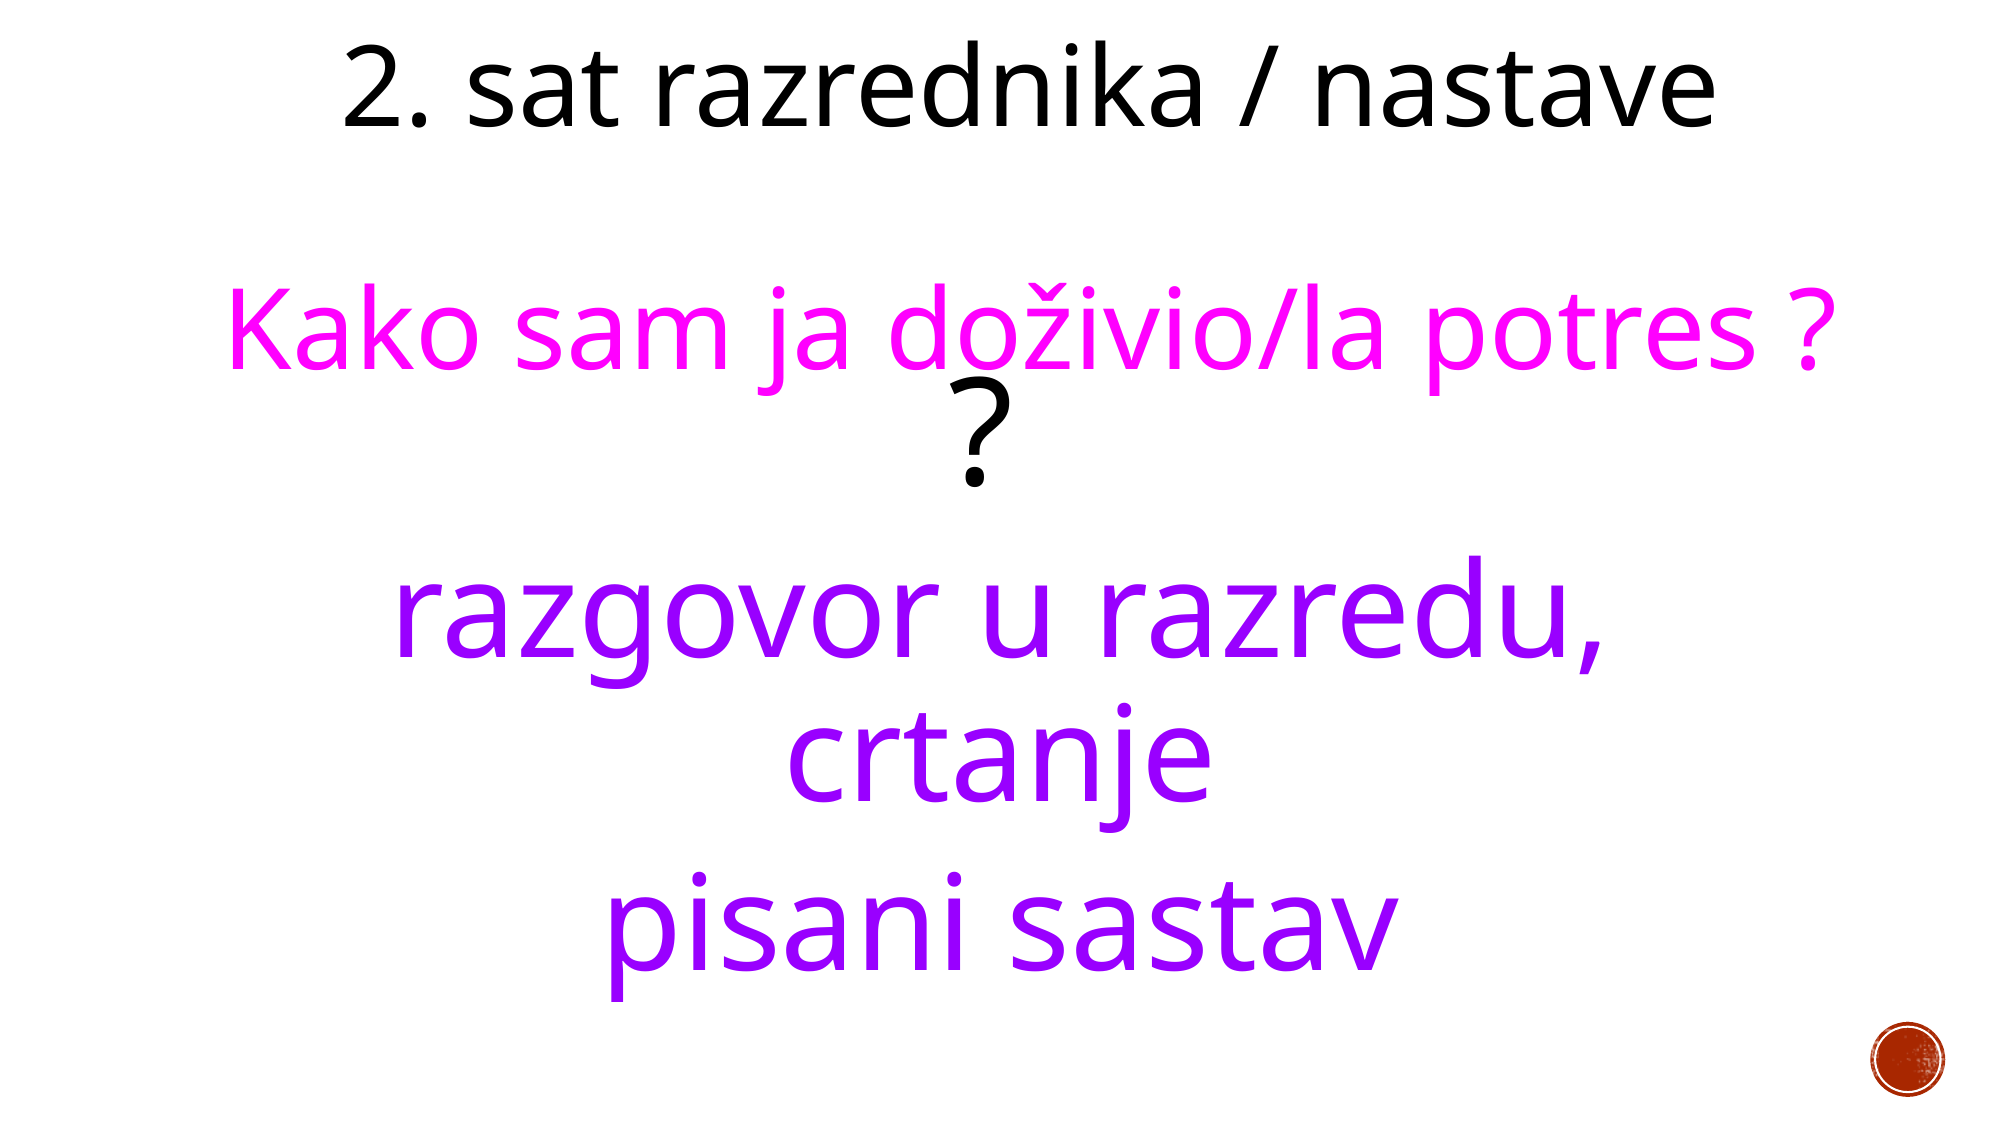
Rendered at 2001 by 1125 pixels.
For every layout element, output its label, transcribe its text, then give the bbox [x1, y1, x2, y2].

list ? razgovor u razredu, crtanje pisani sastav [175, 348, 1826, 1013]
picture [1870, 1021, 1946, 1097]
title 2. sat razrednika / nastave Kako sam ja doživio/la potres ? [175, 79, 1916, 344]
